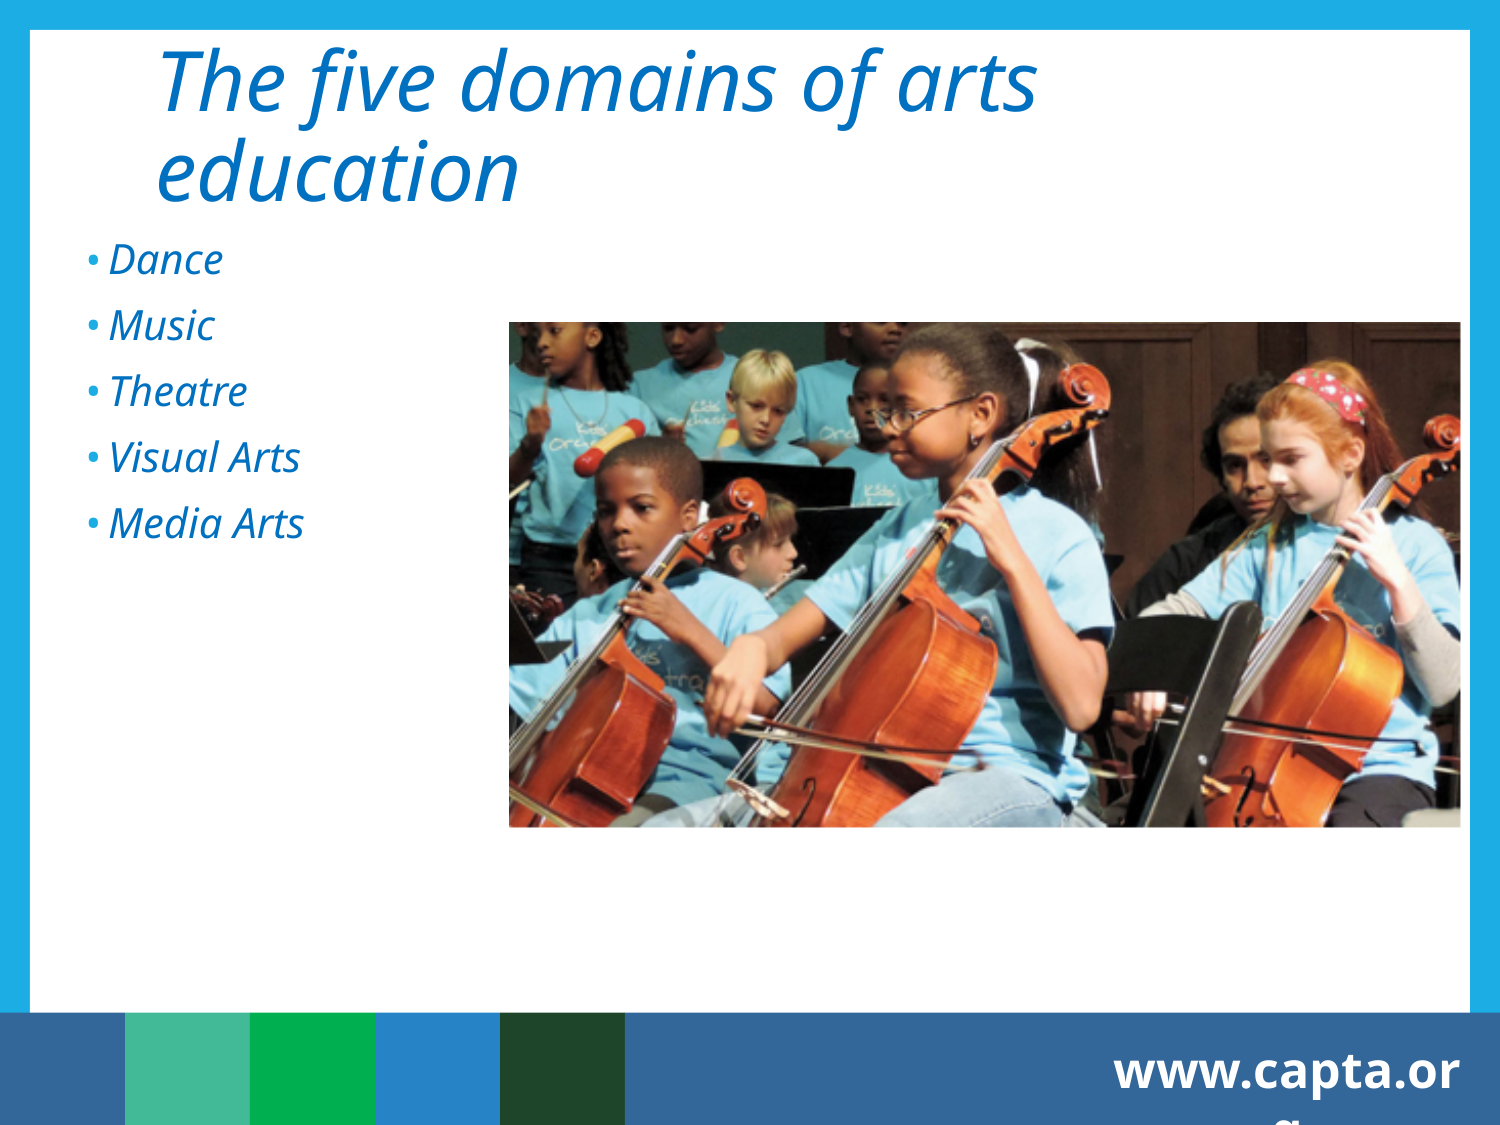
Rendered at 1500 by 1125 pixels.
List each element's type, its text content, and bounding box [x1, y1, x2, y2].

title The five domains of arts education [140, 68, 1356, 291]
list Dance Music Theatre Visual Arts Media Arts [64, 231, 510, 894]
picture [509, 322, 1463, 830]
